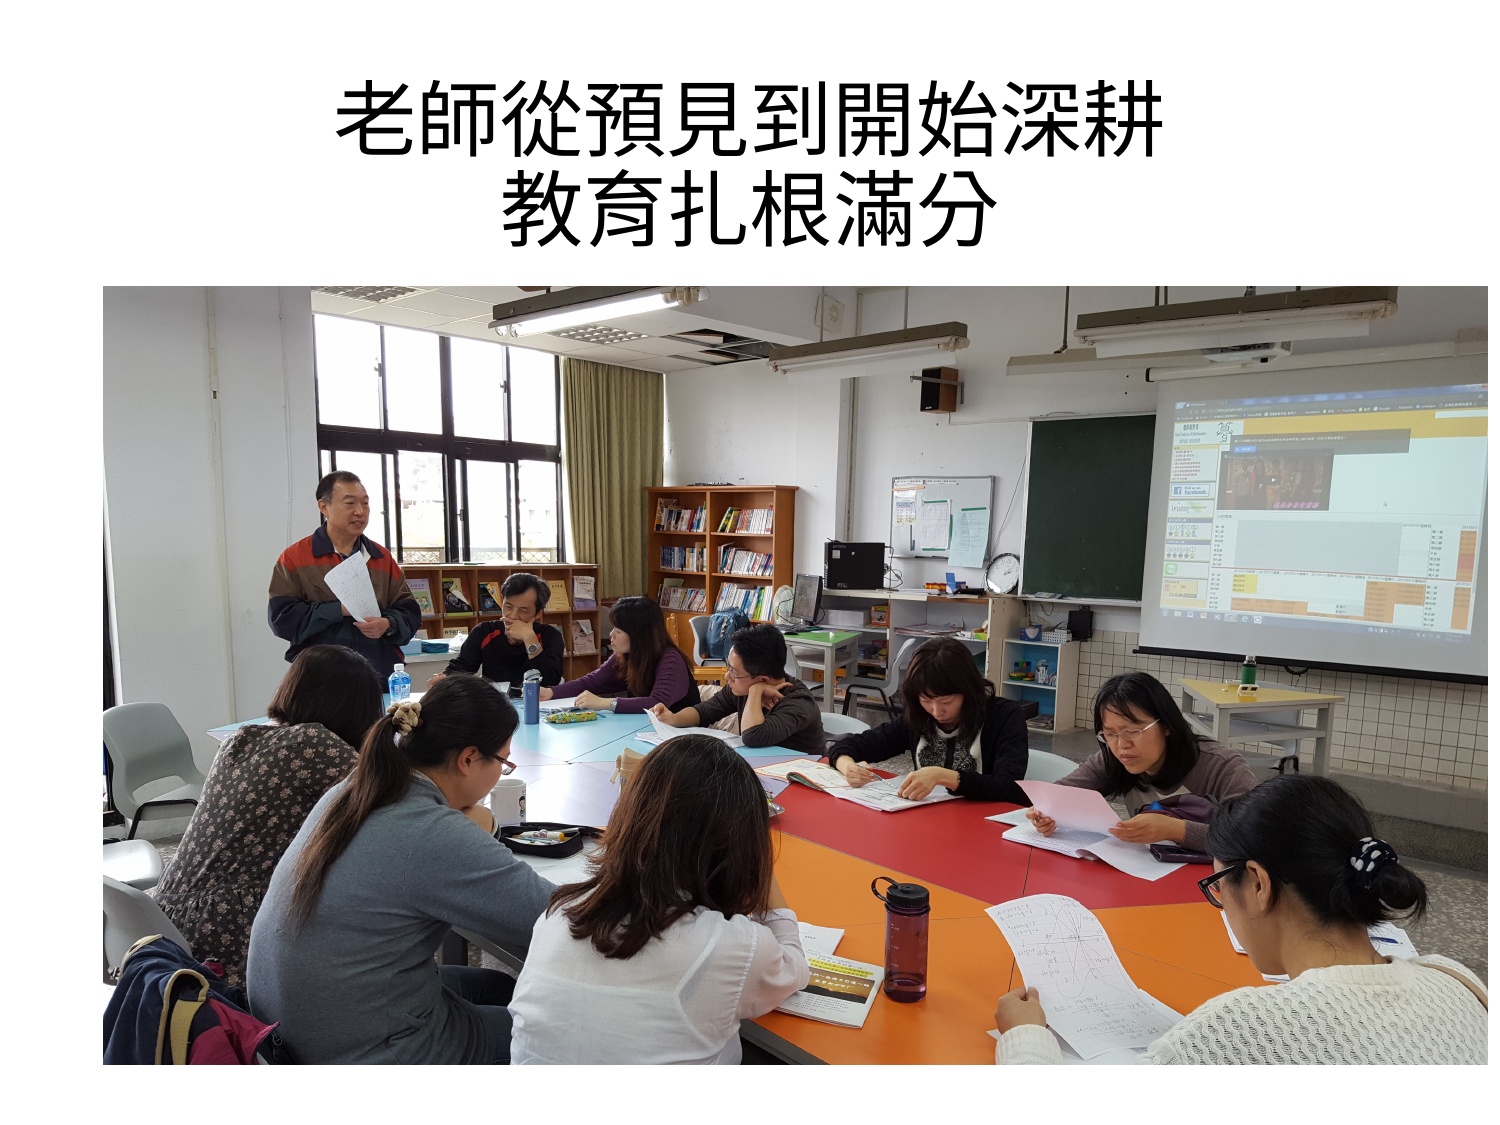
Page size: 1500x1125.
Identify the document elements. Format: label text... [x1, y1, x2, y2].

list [103, 286, 1488, 1066]
title 老師從預見到開始深耕 教育扎根滿分 [103, 59, 1397, 278]
